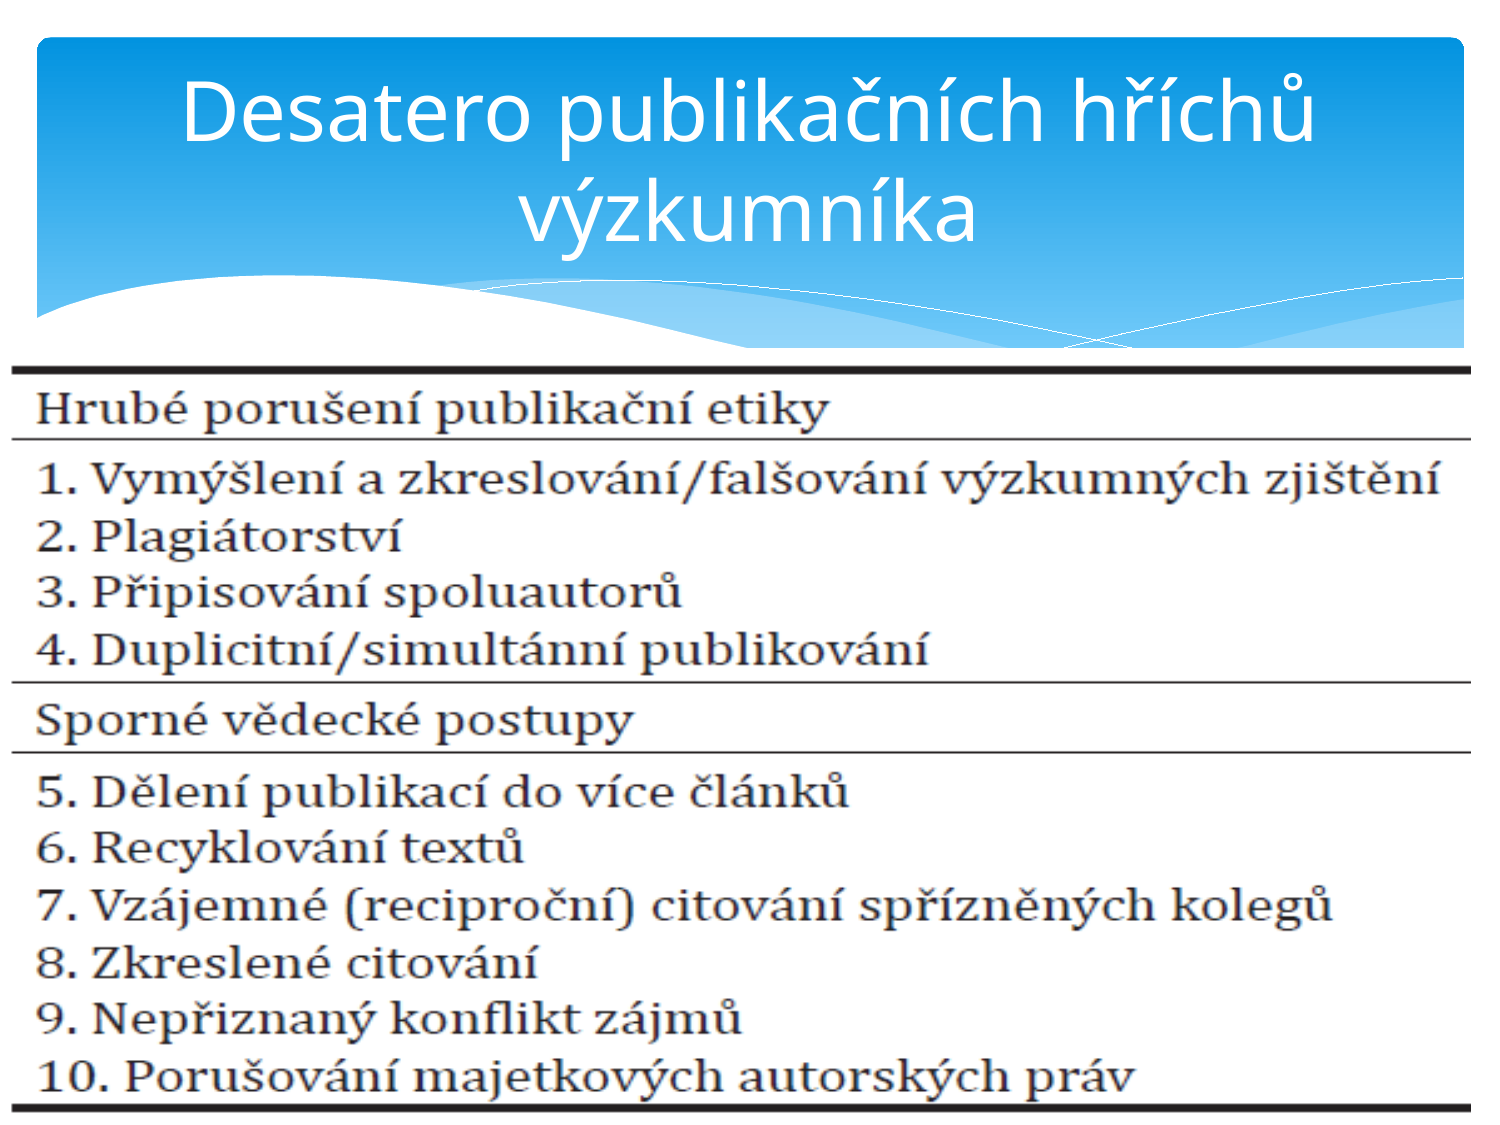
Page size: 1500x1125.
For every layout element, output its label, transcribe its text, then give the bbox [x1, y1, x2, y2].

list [0, 348, 1471, 1125]
title Desatero publikačních hříchů výzkumníka [75, 55, 1425, 261]
